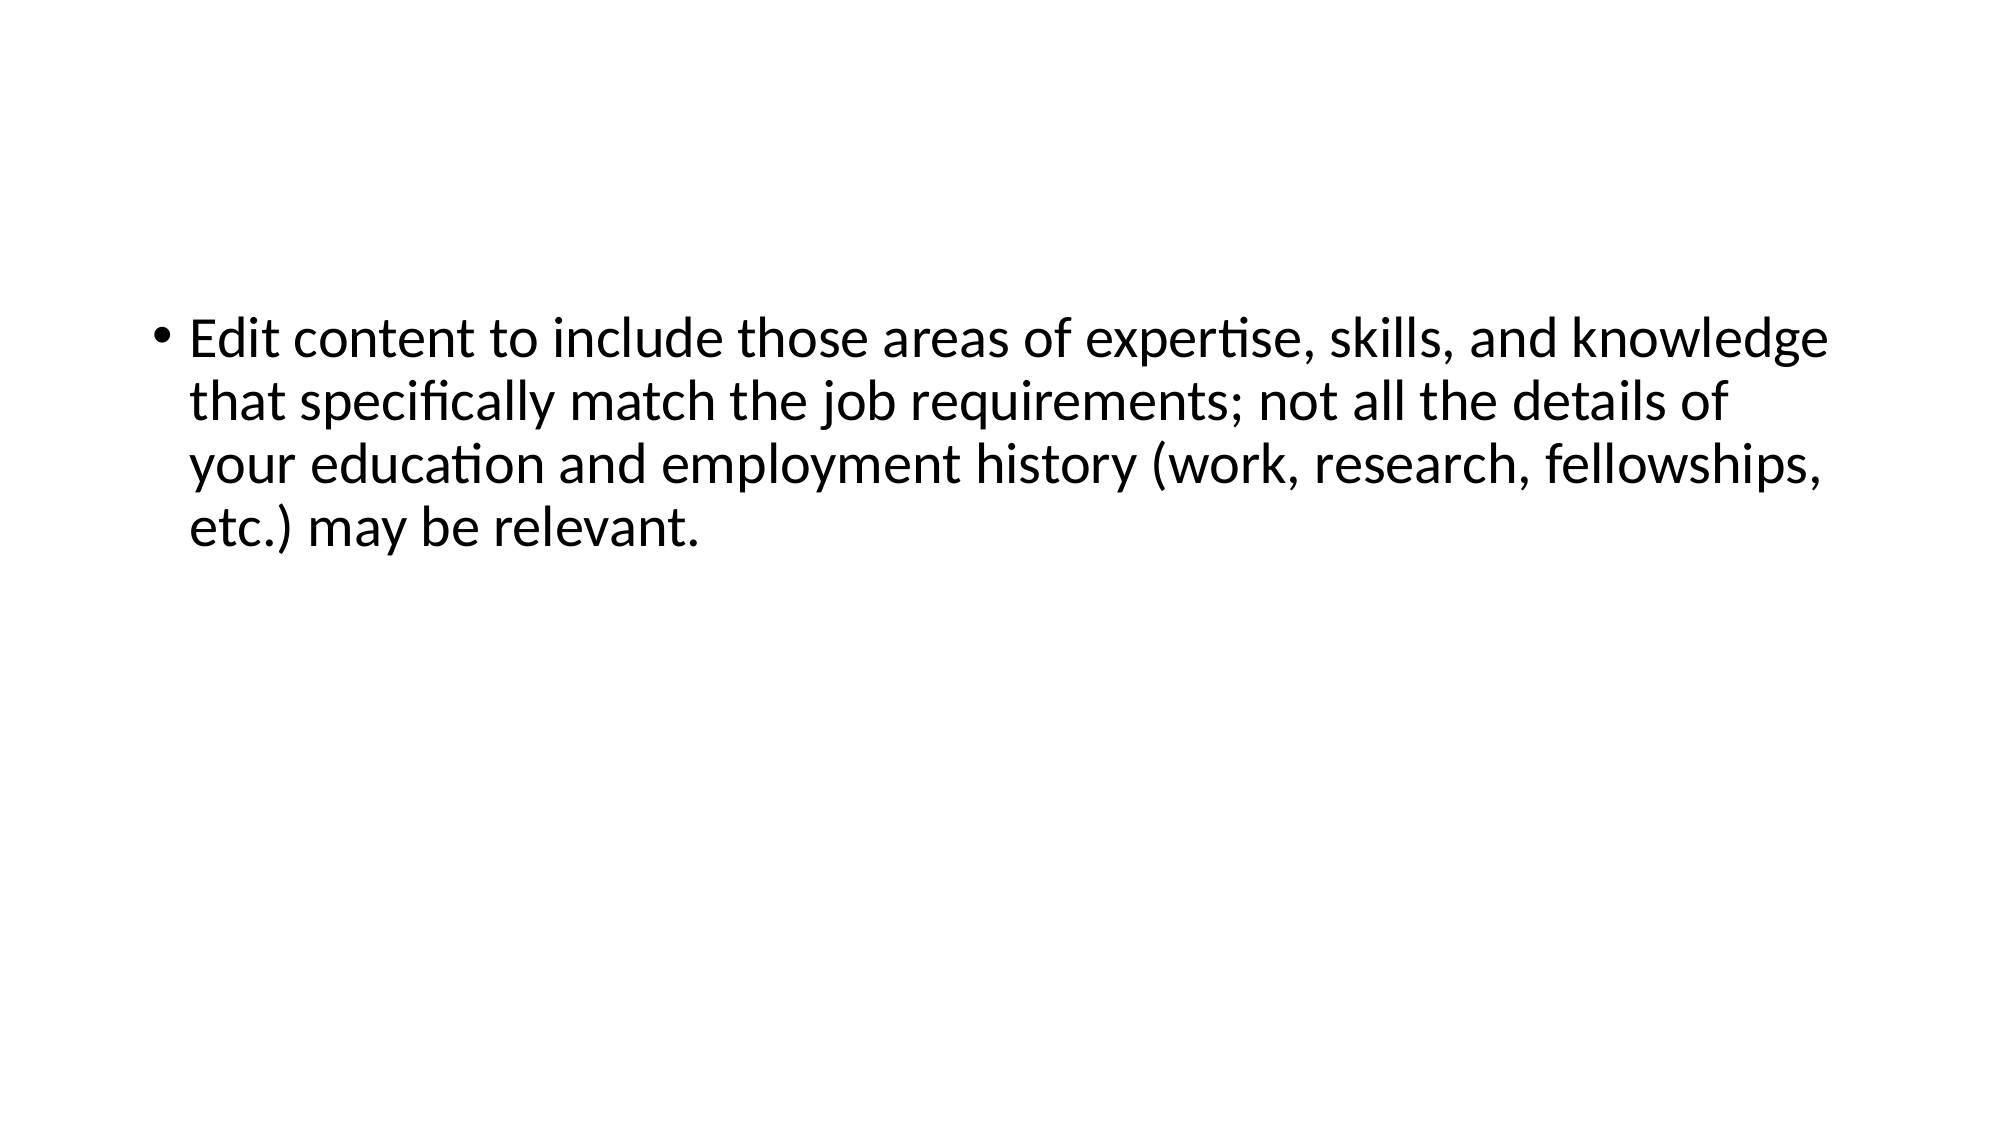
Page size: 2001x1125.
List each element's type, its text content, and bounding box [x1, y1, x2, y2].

list Edit content to include those areas of expertise, skills, and knowledge that specifically match the job requirements; not all the details of your education and employment history (work, research, fellowships, etc.) may be relevant. [137, 299, 1863, 1014]
